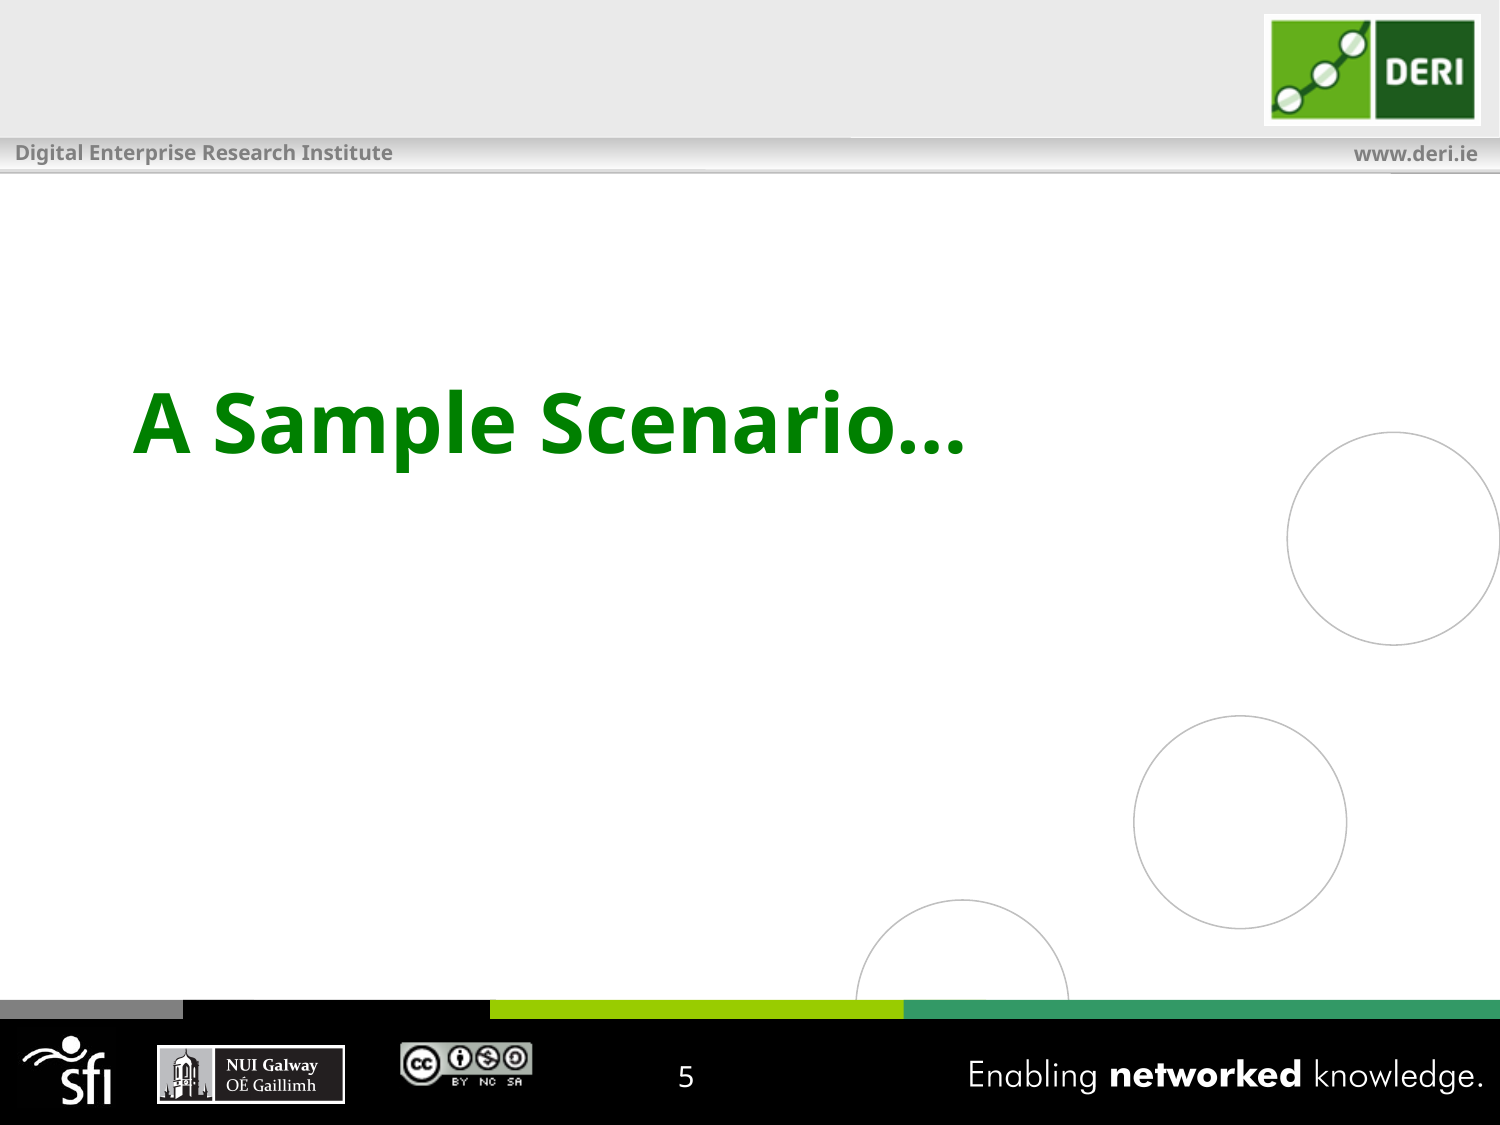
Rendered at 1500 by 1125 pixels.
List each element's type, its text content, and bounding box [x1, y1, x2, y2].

picture [157, 1045, 345, 1104]
slide_number 5 [662, 1050, 838, 1111]
picture [399, 1041, 534, 1089]
picture [17, 1027, 116, 1108]
picture [962, 1025, 1489, 1125]
picture [1264, 14, 1481, 126]
title A Sample Scenario… [118, 362, 1394, 587]
